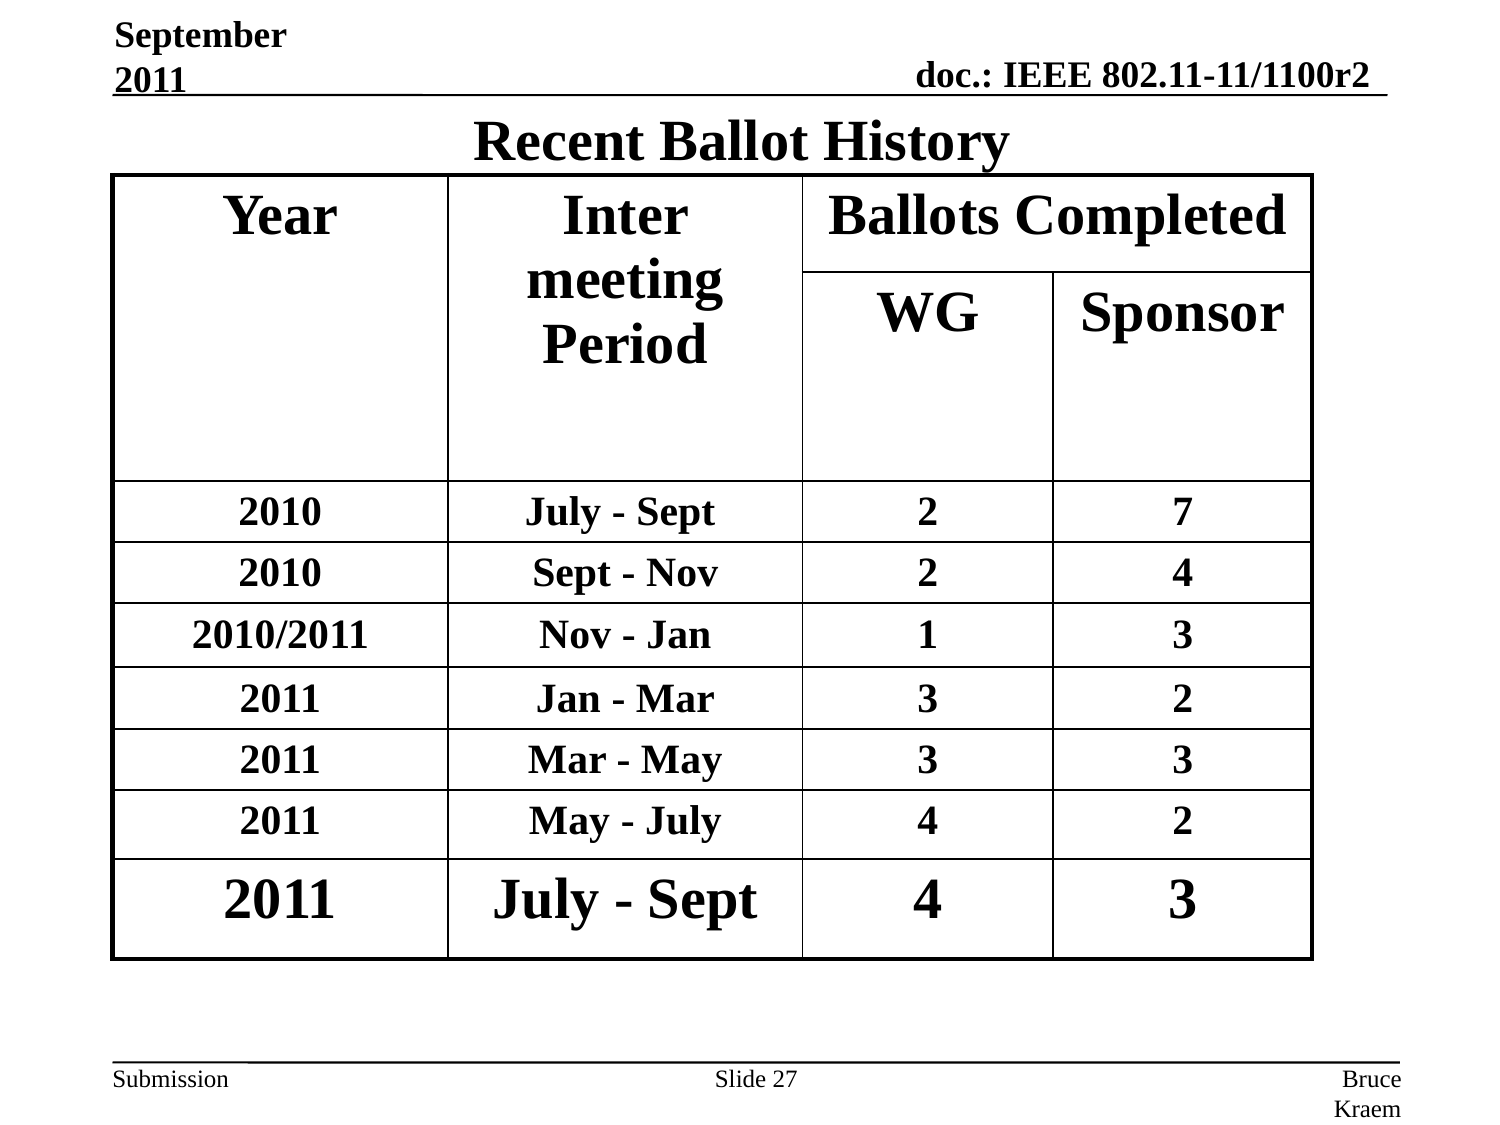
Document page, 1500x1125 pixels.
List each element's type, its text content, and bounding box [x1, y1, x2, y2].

table_cell 2 [1054, 791, 1310, 858]
table_cell May - July [449, 791, 802, 858]
table_cell 3 [1054, 730, 1310, 789]
table_cell 1 [803, 604, 1052, 666]
table_cell 7 [1054, 482, 1310, 541]
table_cell 4 [803, 791, 1052, 858]
table_cell 2011 [115, 791, 447, 858]
table_cell 3 [803, 668, 1052, 728]
table_cell 2 [803, 482, 1052, 541]
table_cell WG [803, 273, 1052, 480]
table_cell Nov - Jan [449, 604, 802, 666]
footer Bruce Kraemer (Marvell) [1325, 1062, 1402, 1093]
table_cell 4 [803, 860, 1052, 957]
table_header Inter meeting Period [449, 177, 802, 480]
table_cell 3 [1054, 604, 1310, 666]
table_cell Jan - Mar [449, 668, 802, 728]
table_header Year [115, 177, 447, 480]
table_cell Mar - May [449, 730, 802, 789]
table_cell Sponsor [1054, 273, 1310, 480]
table_cell 3 [803, 730, 1052, 789]
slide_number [114, 54, 372, 99]
table_cell 2011 [115, 668, 447, 728]
table_cell July - Sept [449, 860, 802, 957]
table_cell 2 [1054, 668, 1310, 728]
table_cell Sept - Nov [449, 543, 802, 602]
table_cell 2010/2011 [115, 604, 447, 666]
table_cell 2011 [115, 860, 447, 957]
slide_number Slide 27 [714, 1062, 798, 1093]
table_cell 3 [1054, 860, 1310, 957]
table_cell July - Sept [449, 482, 802, 541]
table_cell 2 [803, 543, 1052, 602]
table_cell 2011 [115, 730, 447, 789]
text_box Recent Ballot History [112, 99, 1388, 175]
table_cell 4 [1054, 543, 1310, 602]
table_header Ballots Completed [803, 177, 1310, 271]
table_cell 2010 [115, 543, 447, 602]
table_cell 2010 [115, 482, 447, 541]
